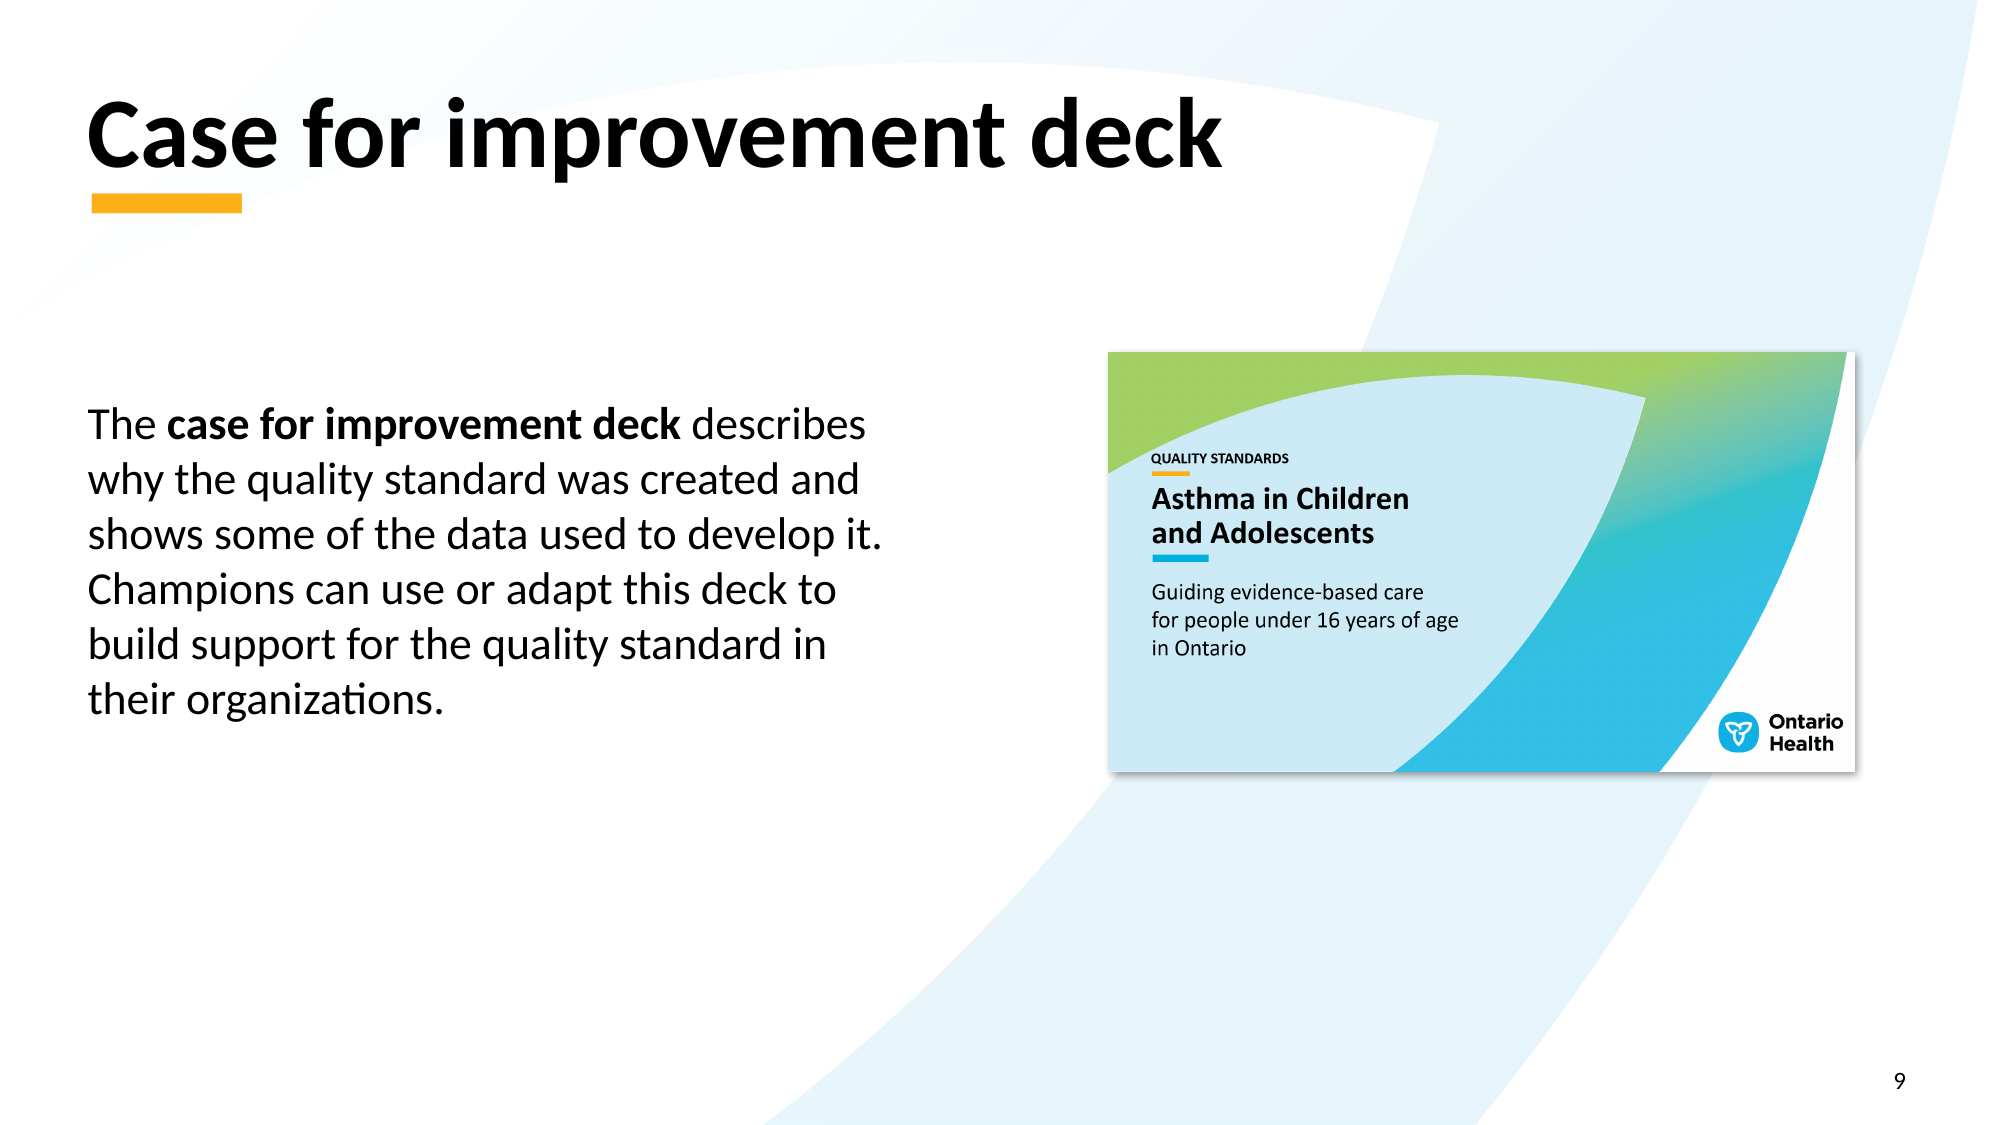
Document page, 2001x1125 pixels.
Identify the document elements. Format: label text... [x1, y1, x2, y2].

picture [0, 0, 2001, 1125]
list The case for improvement deck describes why the quality standard was created and shows some of the data used to develop it. Champions can use or adapt this deck to build support for the quality standard in their organizations. [87, 393, 912, 732]
title Case for improvement deck [87, 77, 1907, 192]
